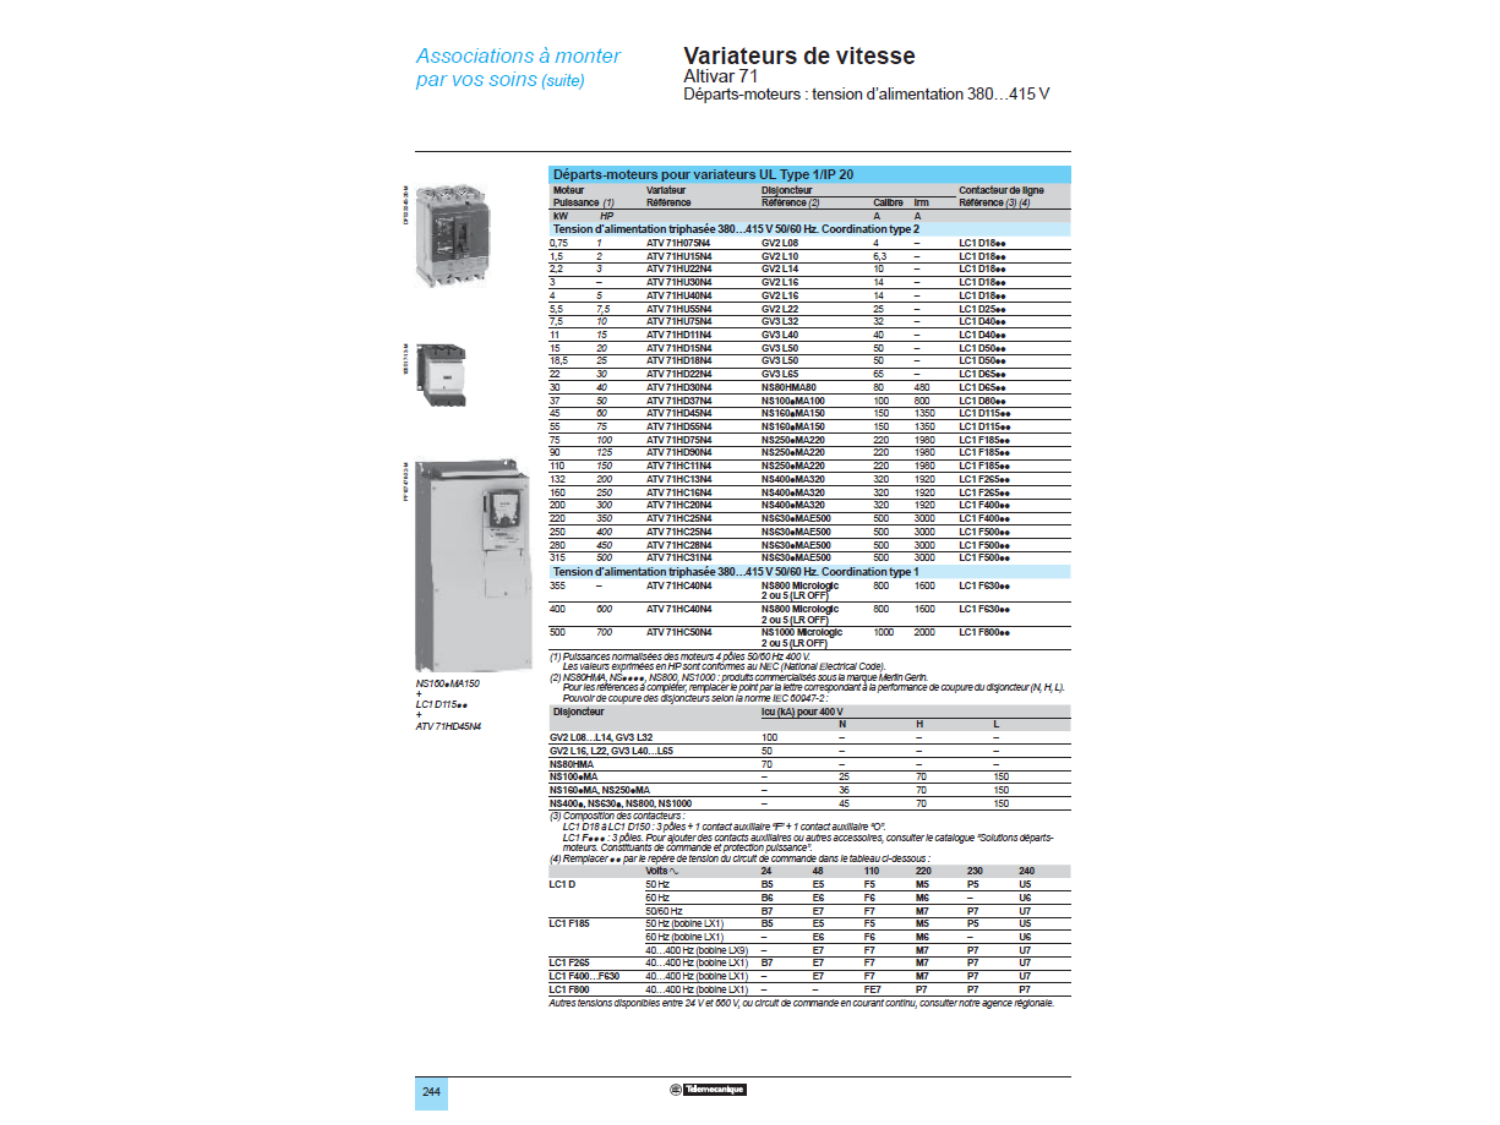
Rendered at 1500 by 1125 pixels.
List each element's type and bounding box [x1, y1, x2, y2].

picture [359, 13, 1140, 1119]
